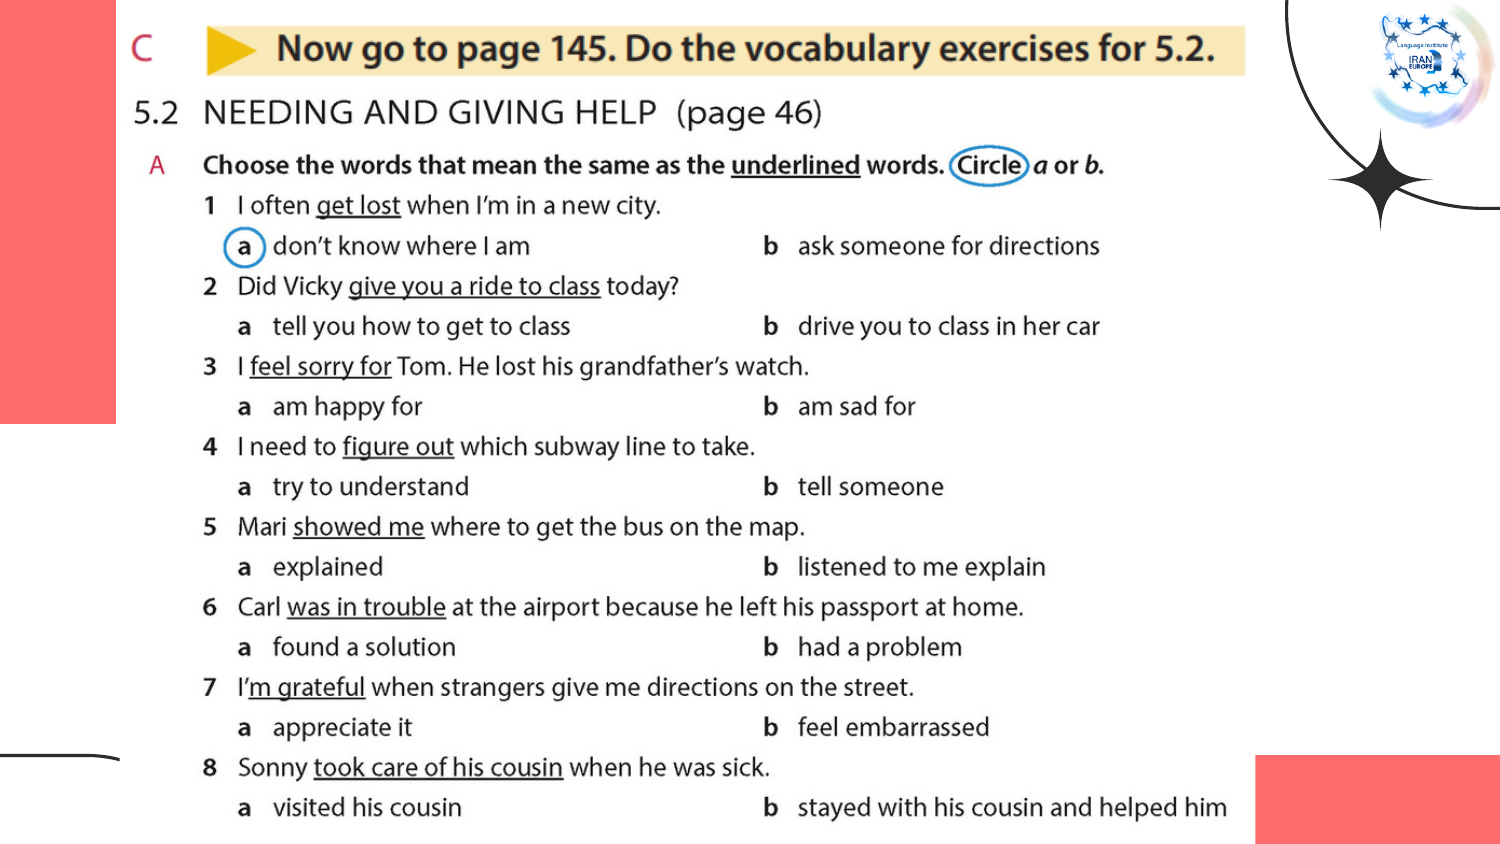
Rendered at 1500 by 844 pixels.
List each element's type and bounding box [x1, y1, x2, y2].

text_box [1328, 141, 1434, 232]
picture [1364, 0, 1500, 132]
picture [119, 10, 1256, 844]
